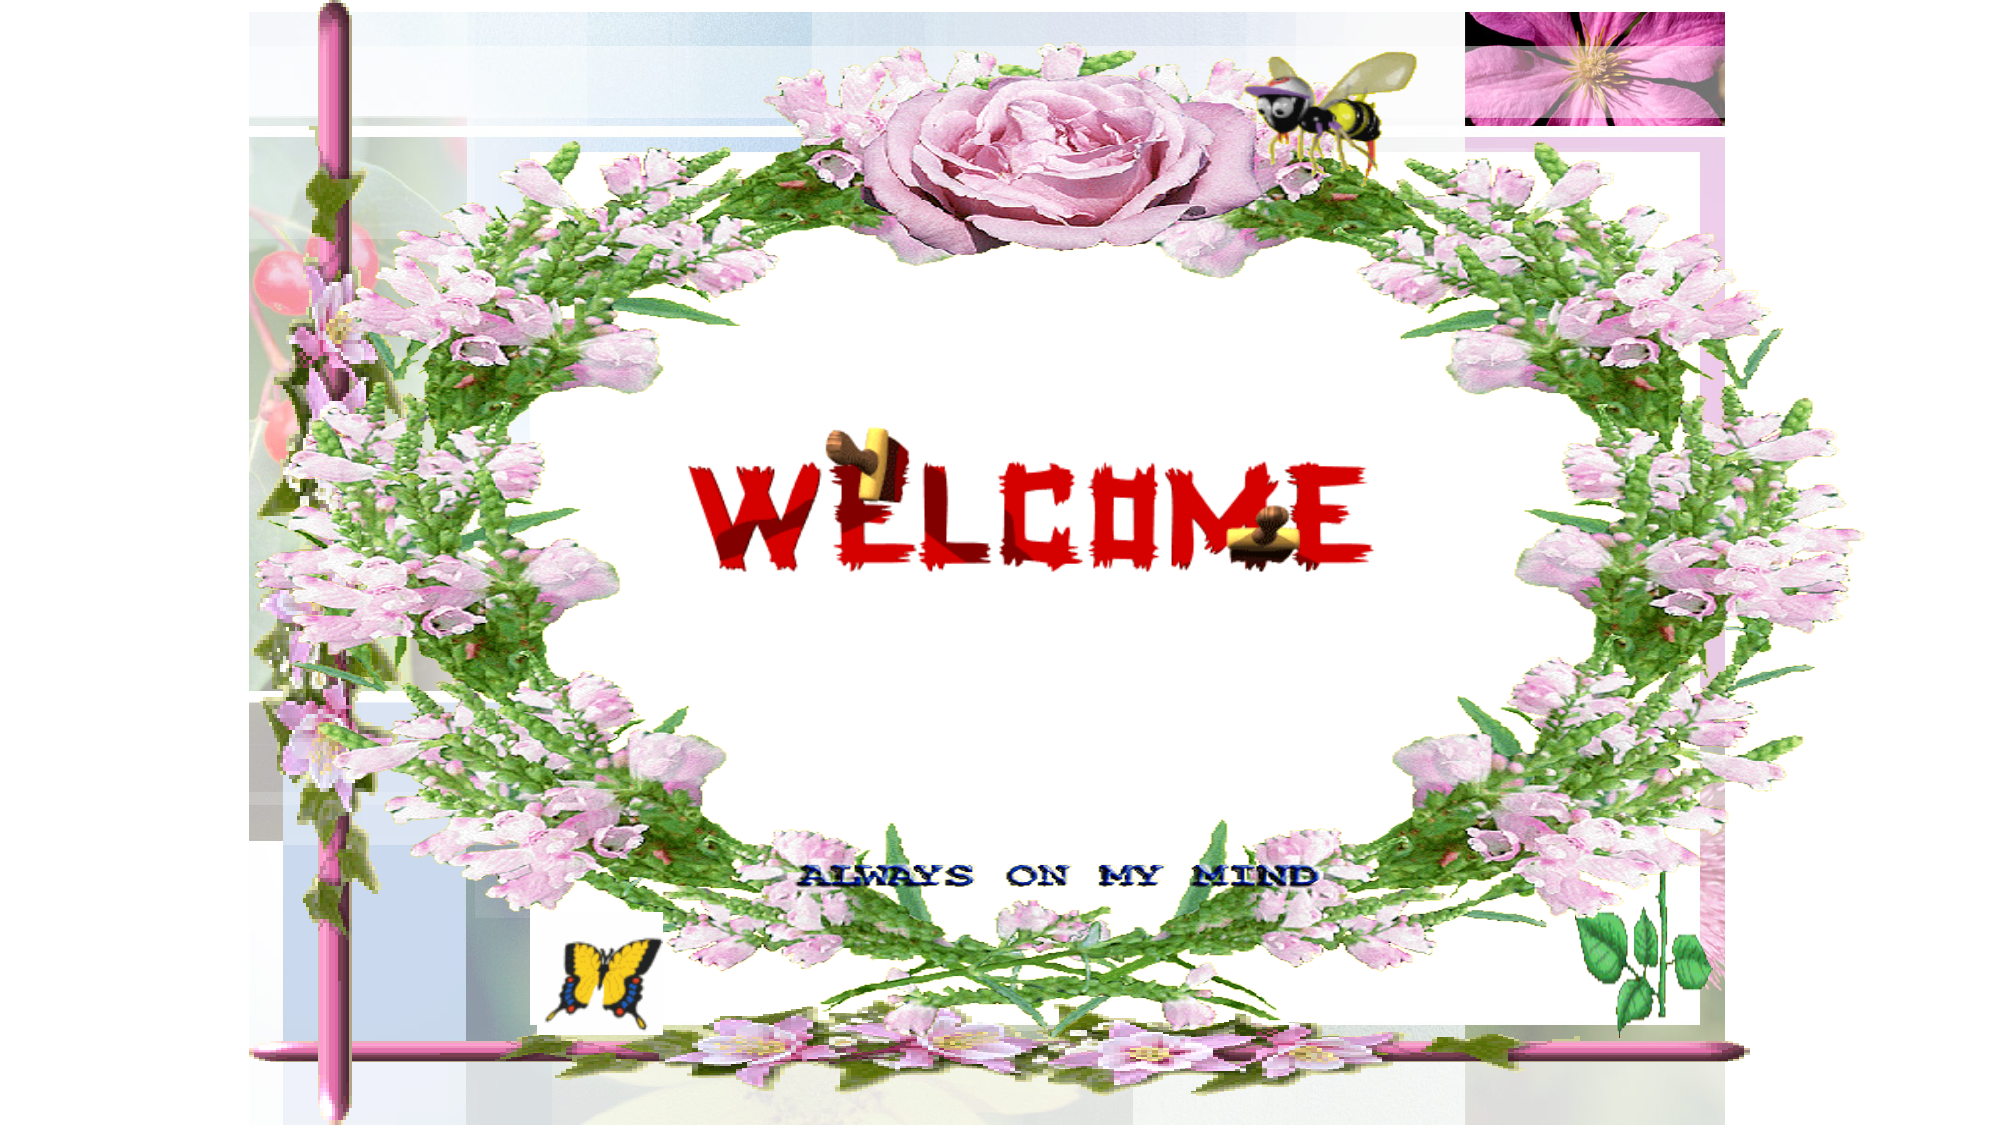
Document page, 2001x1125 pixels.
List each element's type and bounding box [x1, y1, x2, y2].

picture [212, 0, 1888, 1125]
list [662, 399, 1394, 619]
